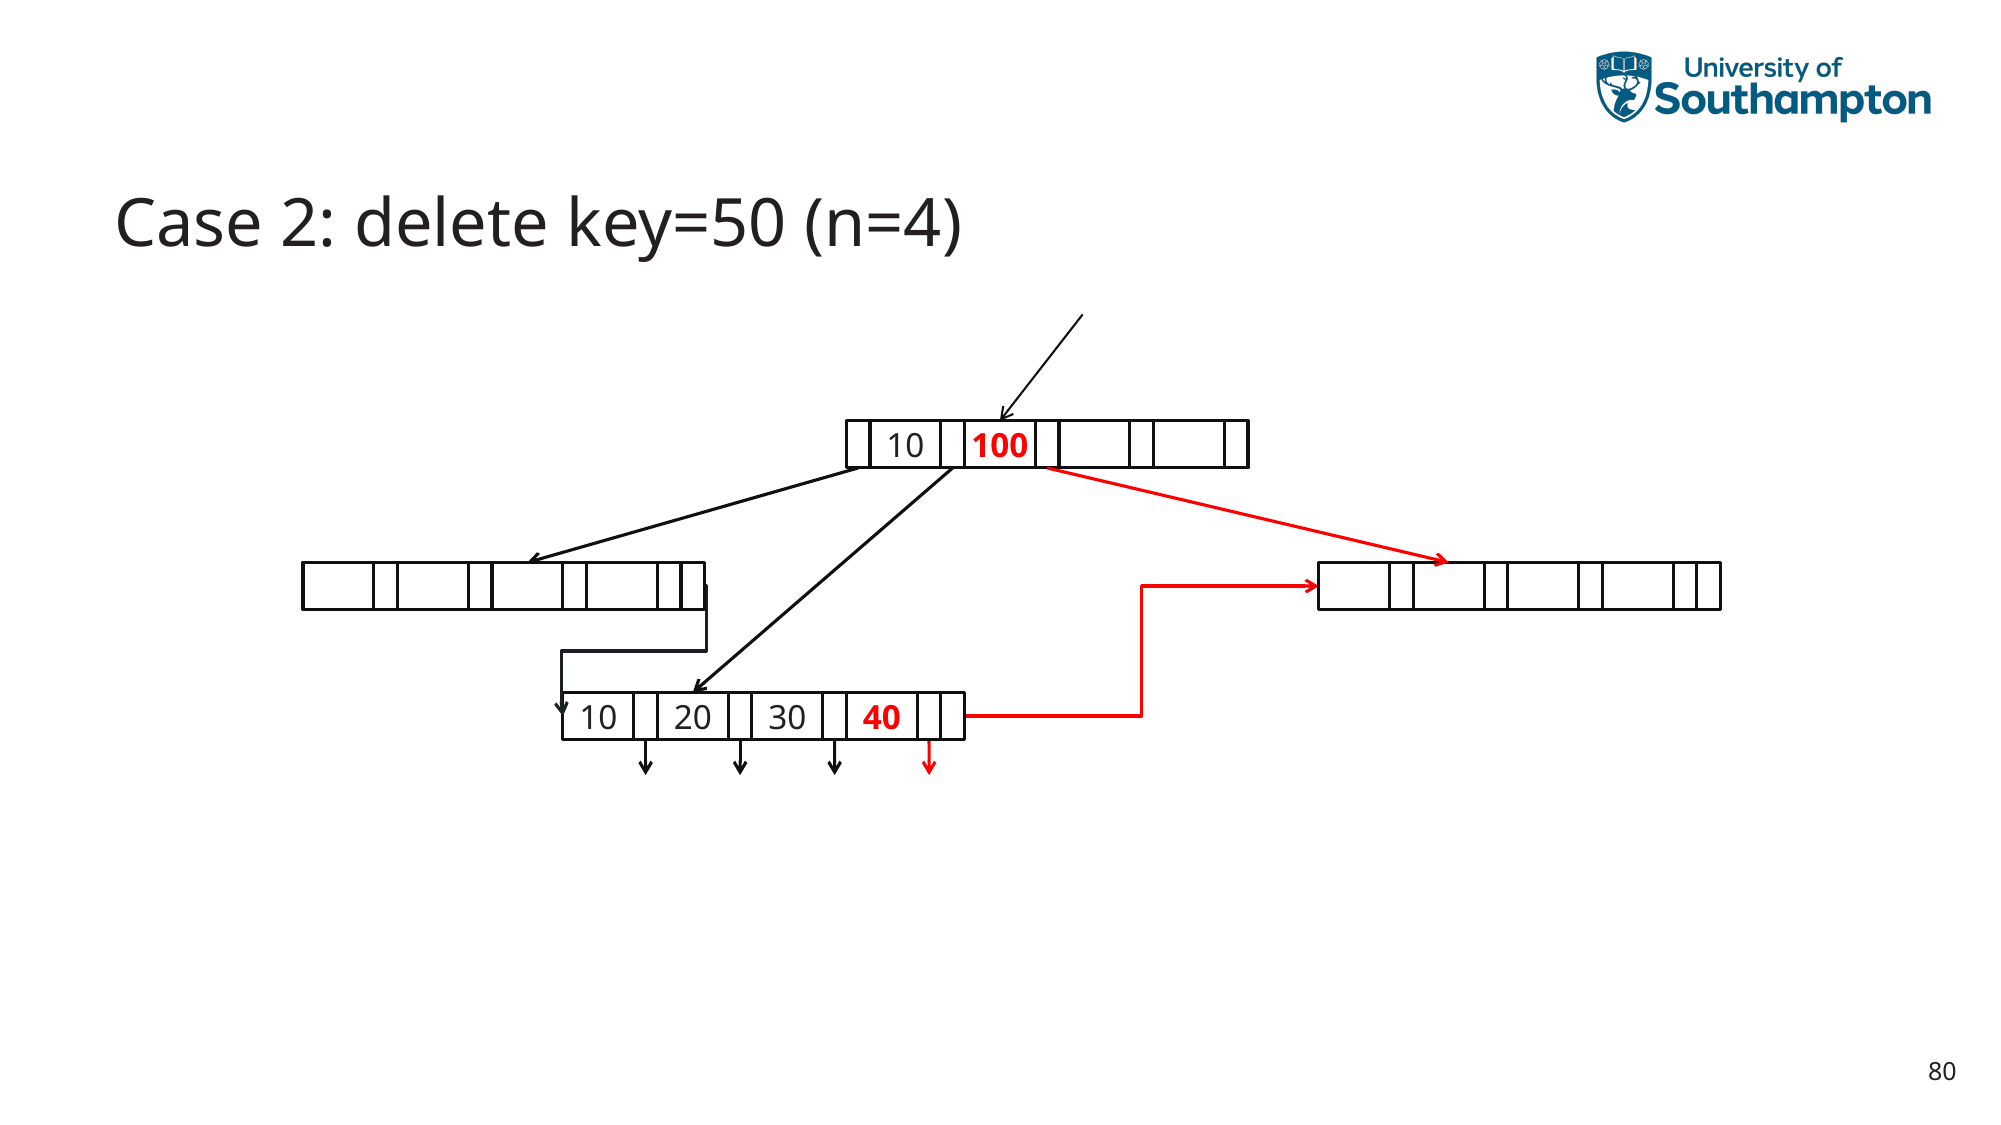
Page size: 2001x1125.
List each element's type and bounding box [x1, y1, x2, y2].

picture [1527, 0, 2000, 220]
picture [1758, 97, 1766, 113]
text_box [303, 314, 1721, 776]
picture [1607, 76, 1624, 88]
picture [1600, 80, 1617, 111]
picture [1890, 97, 1900, 108]
picture [1823, 97, 1830, 113]
picture [1730, 97, 1736, 113]
title [102, 113, 1898, 268]
picture [1626, 78, 1648, 111]
picture [1689, 97, 1698, 108]
picture [1782, 97, 1791, 108]
picture [1626, 76, 1636, 88]
picture [1847, 97, 1857, 108]
picture [1808, 97, 1815, 113]
